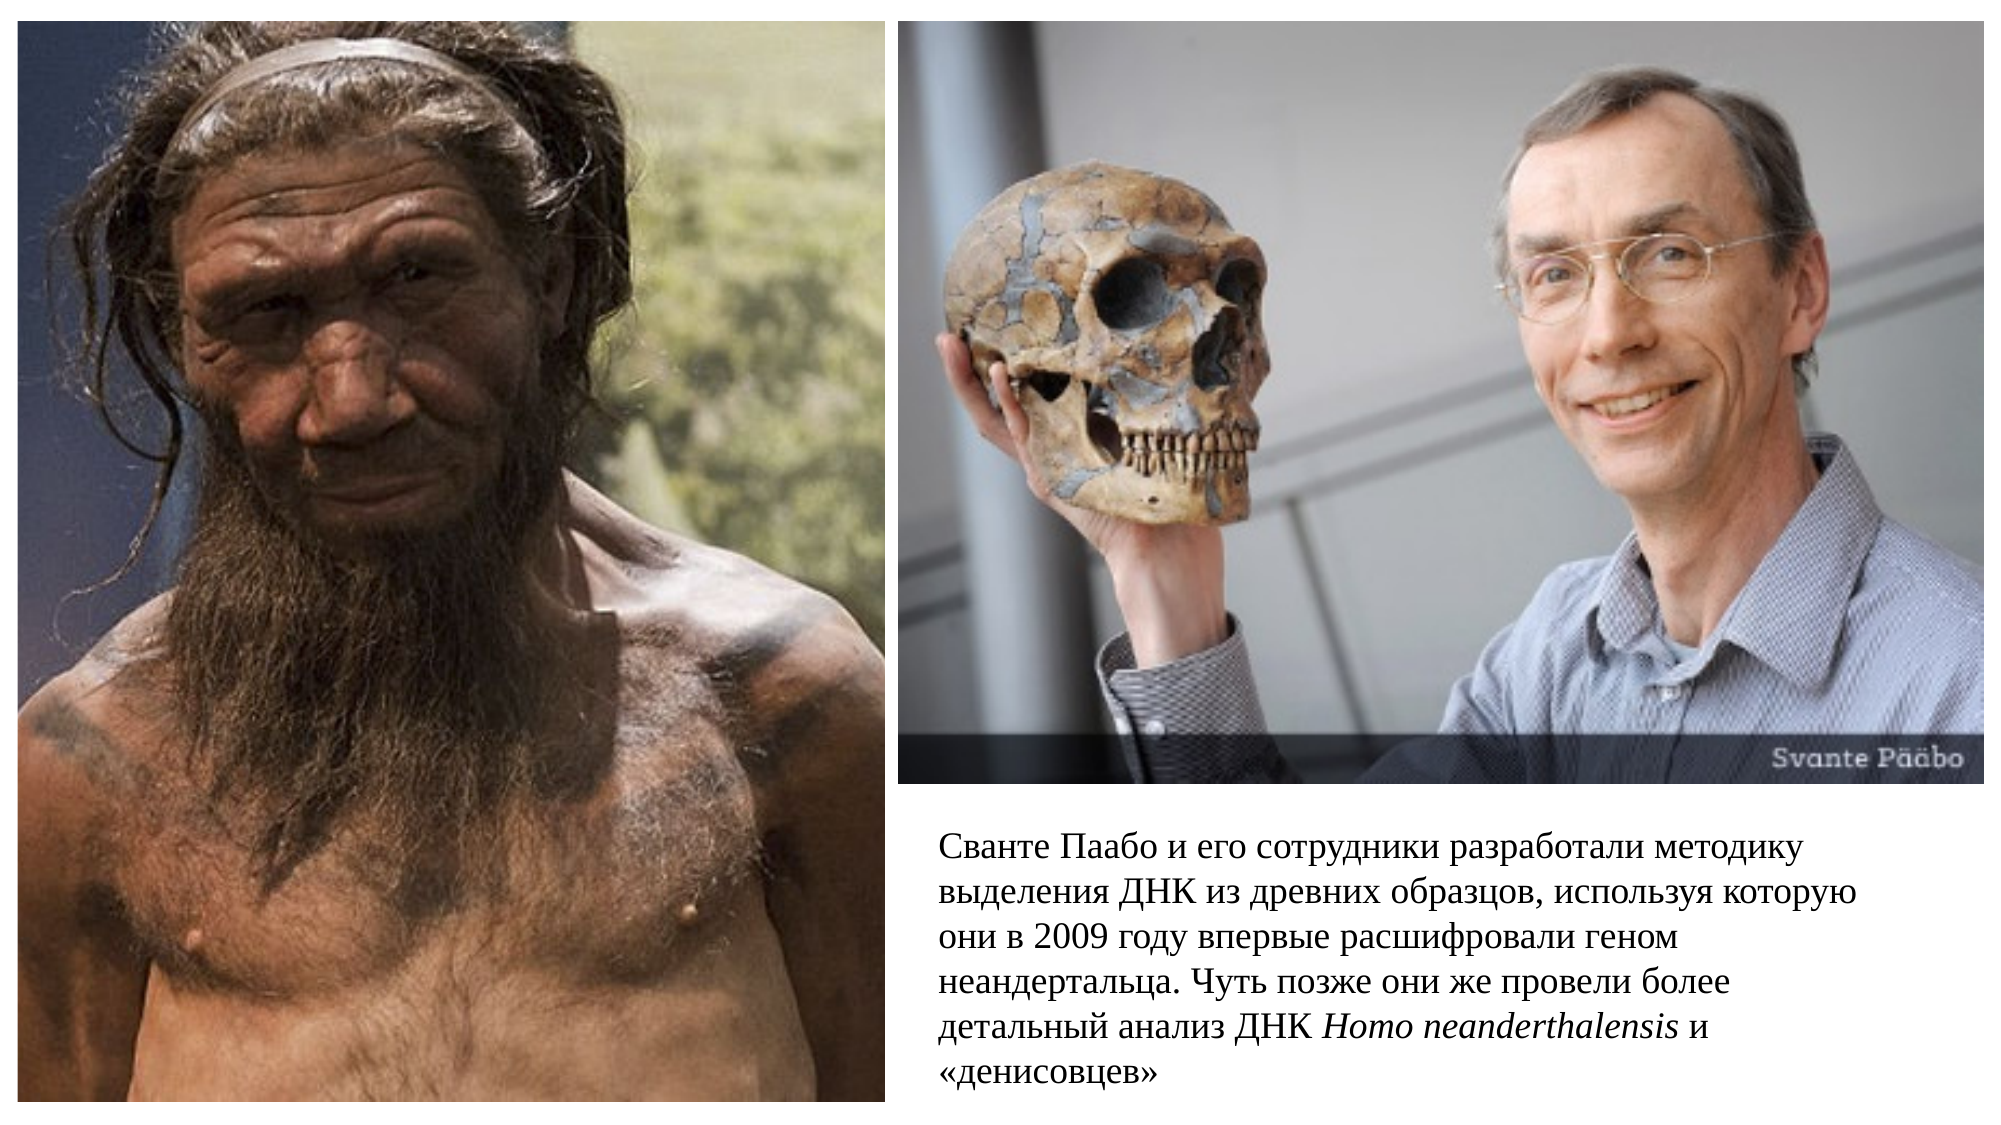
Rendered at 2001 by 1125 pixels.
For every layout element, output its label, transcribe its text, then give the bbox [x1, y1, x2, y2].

text_box Сванте Паабо и его сотрудники разработали методику выделения ДНК из древних образцов, используя которую они в 2009 году впервые расшифровали геном неандертальца. Чуть позже они же провели более детальный анализ ДНК Homo neanderthalensis и «денисовцев» [923, 813, 1924, 1098]
picture [17, 21, 885, 1102]
picture [898, 21, 1984, 784]
